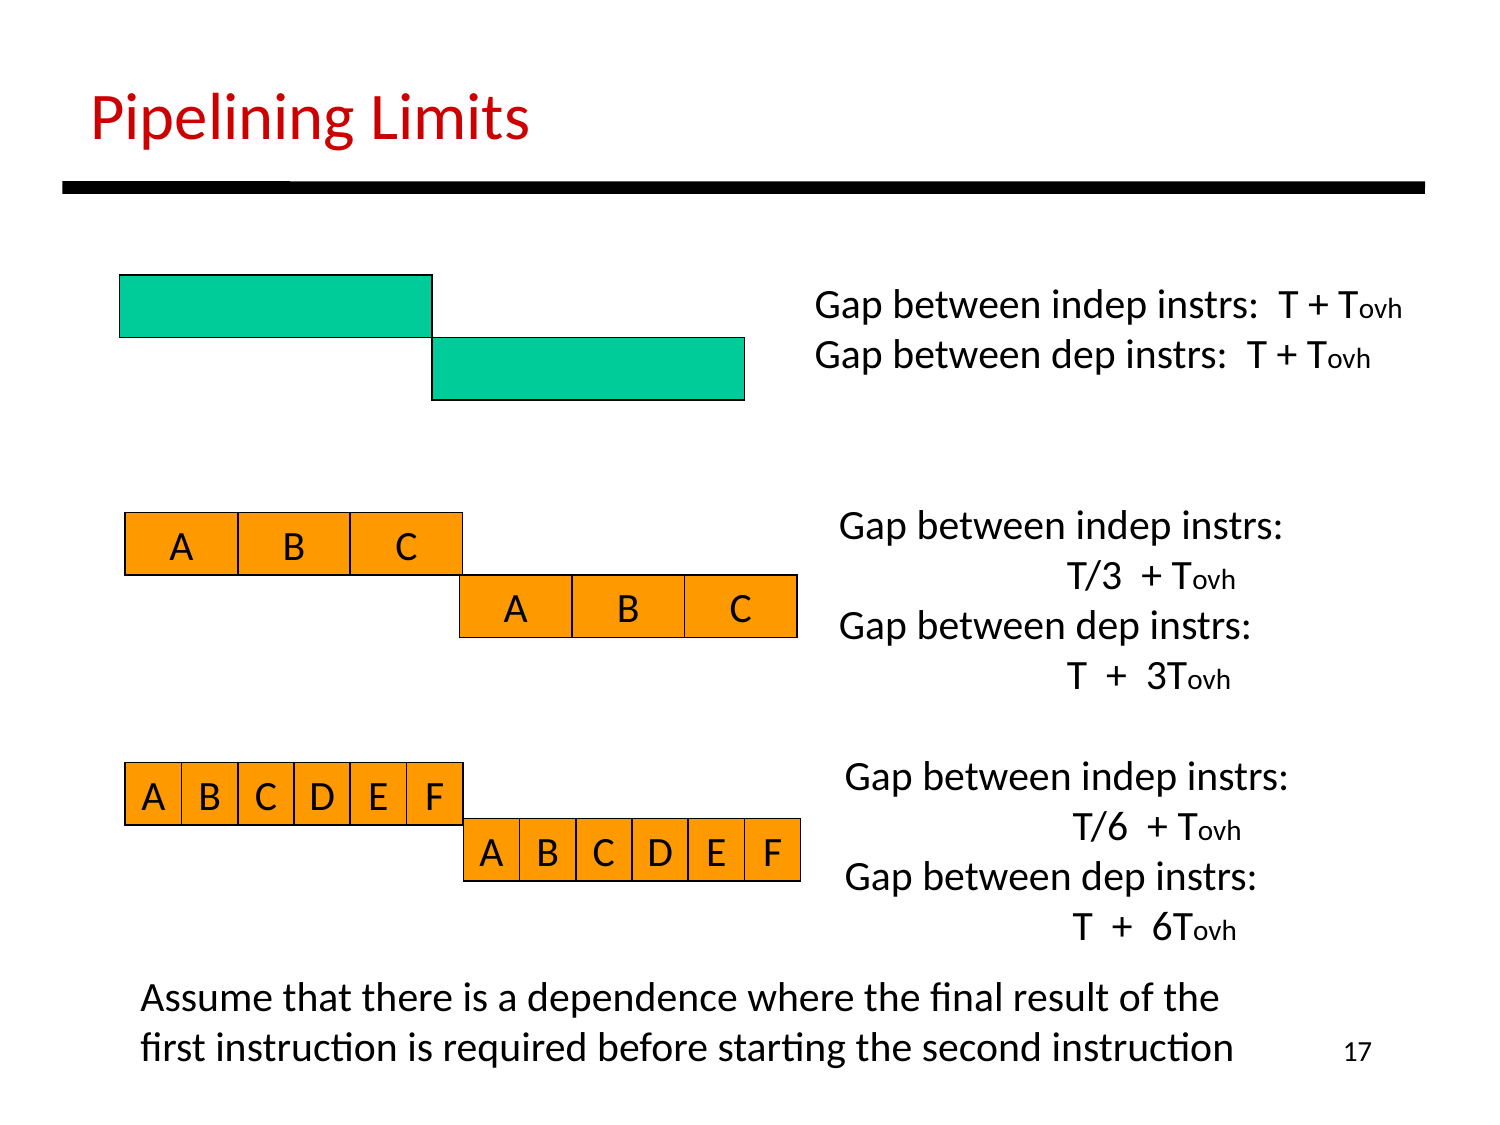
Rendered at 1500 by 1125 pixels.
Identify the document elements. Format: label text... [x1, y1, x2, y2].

text_box C [684, 574, 797, 638]
text_box D [632, 818, 688, 882]
text_box B [519, 818, 575, 882]
text_box C [237, 762, 294, 825]
text_box Gap between indep instrs: T + Tovh Gap between dep instrs: T + Tovh [799, 269, 1418, 385]
text_box [431, 337, 745, 400]
text_box B [237, 512, 350, 575]
text_box Assume that there is a dependence where the final result of the first instruction is required before starting the second instruction [125, 962, 1250, 1078]
slide_number 17 [1074, 1025, 1388, 1100]
text_box B [571, 574, 684, 638]
text_box A [125, 762, 181, 825]
text_box [119, 274, 432, 338]
text_box A [125, 512, 237, 575]
text_box F [744, 818, 801, 882]
text_box B [181, 762, 237, 825]
text_box Gap between indep instrs: T/3 + Tovh Gap between dep instrs: T + 3Tovh [824, 490, 1309, 705]
text_box Gap between indep instrs: T/6 + Tovh Gap between dep instrs: T + 6Tovh [829, 741, 1315, 957]
text_box A [459, 574, 571, 638]
text_box E [350, 762, 406, 825]
text_box C [575, 818, 632, 882]
text_box F [406, 762, 463, 825]
text_box E [688, 818, 744, 882]
text_box A [463, 818, 519, 882]
text_box D [294, 762, 350, 825]
text_box C [350, 512, 463, 575]
text_box Pipelining Limits [75, 65, 546, 160]
